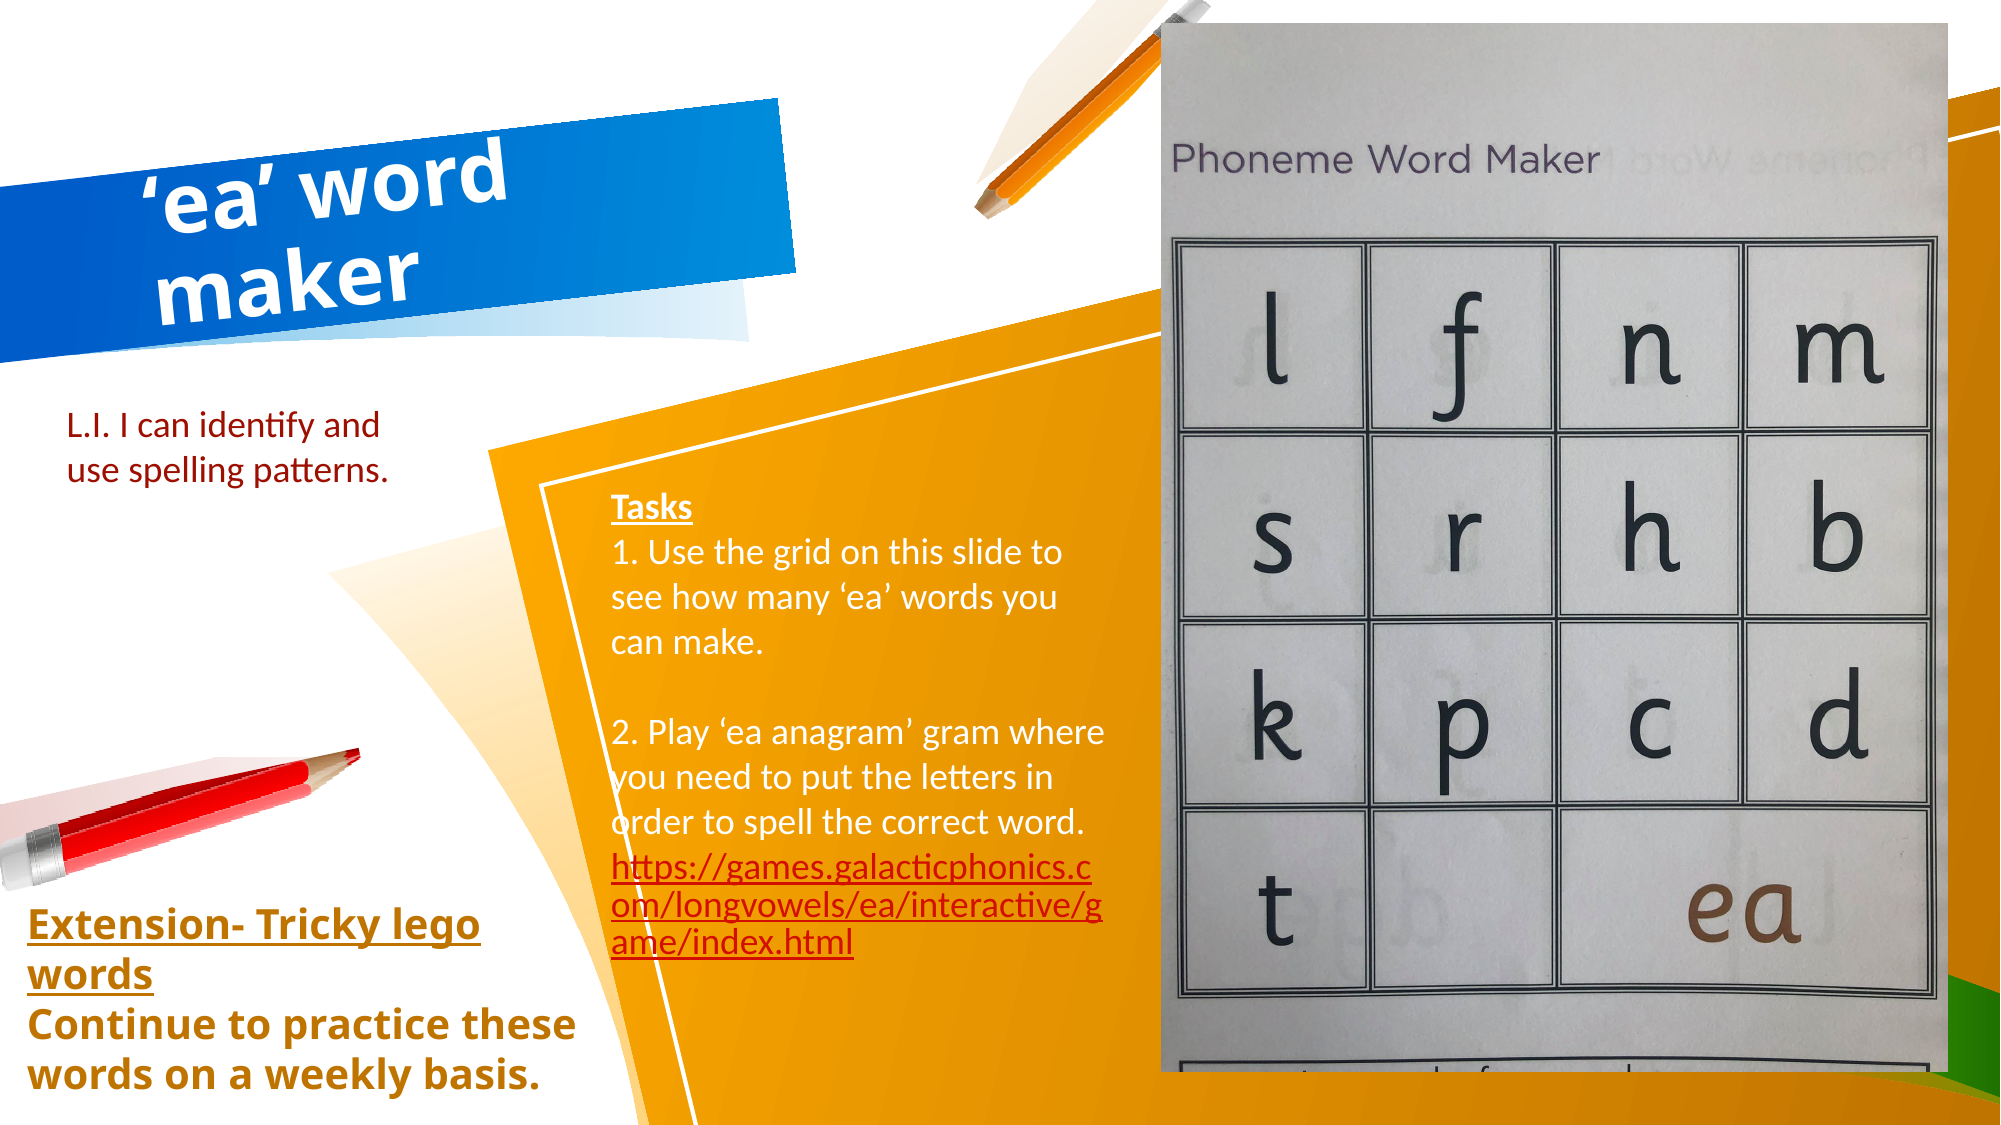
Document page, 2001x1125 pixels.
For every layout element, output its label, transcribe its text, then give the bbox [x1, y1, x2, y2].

picture [0, 747, 373, 894]
text_box L.I. I can identify and use spelling patterns. [51, 392, 454, 497]
footer Extension- Tricky lego words Continue to practice these words on a weekly basis. [26, 899, 597, 1097]
text_box Tasks 1. Use the grid on this slide to see how many ‘ea’ words you can make. 2. Play ‘ea anagram’ gram where you need to put the letters in order to spell the correct word. https://games.galacticphonics.com/longvowels/ea/interactive/game/index.html [596, 474, 1125, 895]
picture [956, 0, 1948, 1072]
title ‘ea’ word maker [127, 129, 803, 314]
